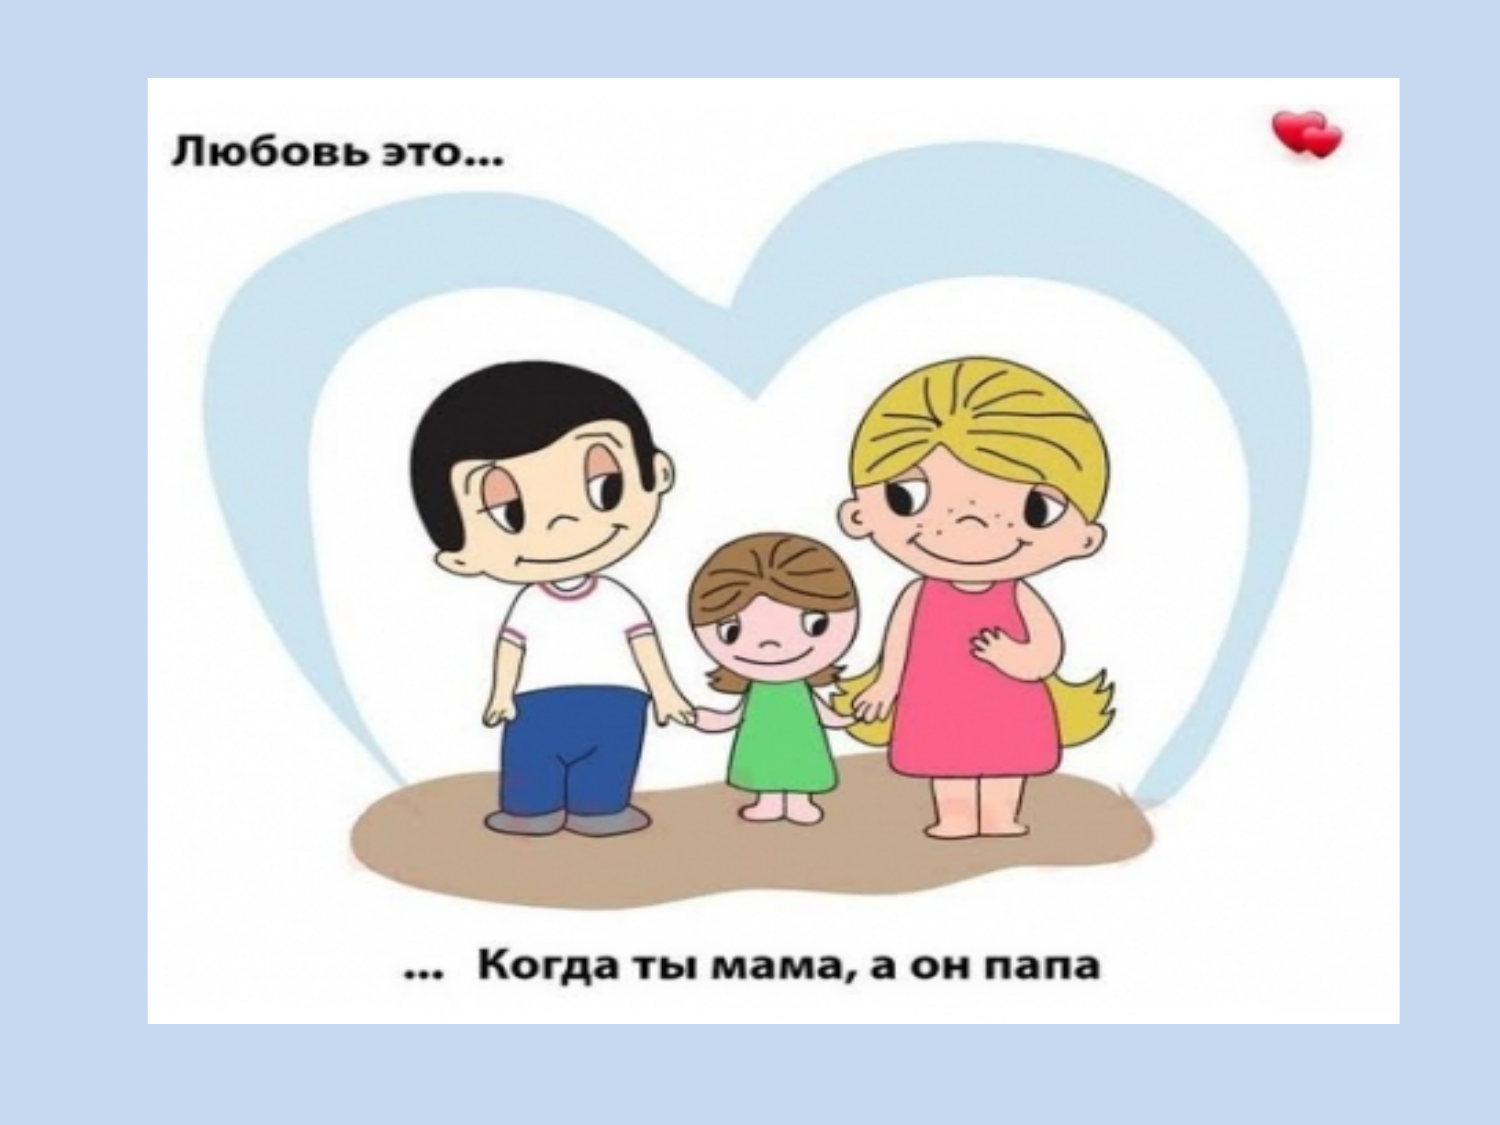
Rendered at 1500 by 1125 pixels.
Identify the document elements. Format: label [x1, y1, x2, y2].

list [147, 77, 1400, 1024]
